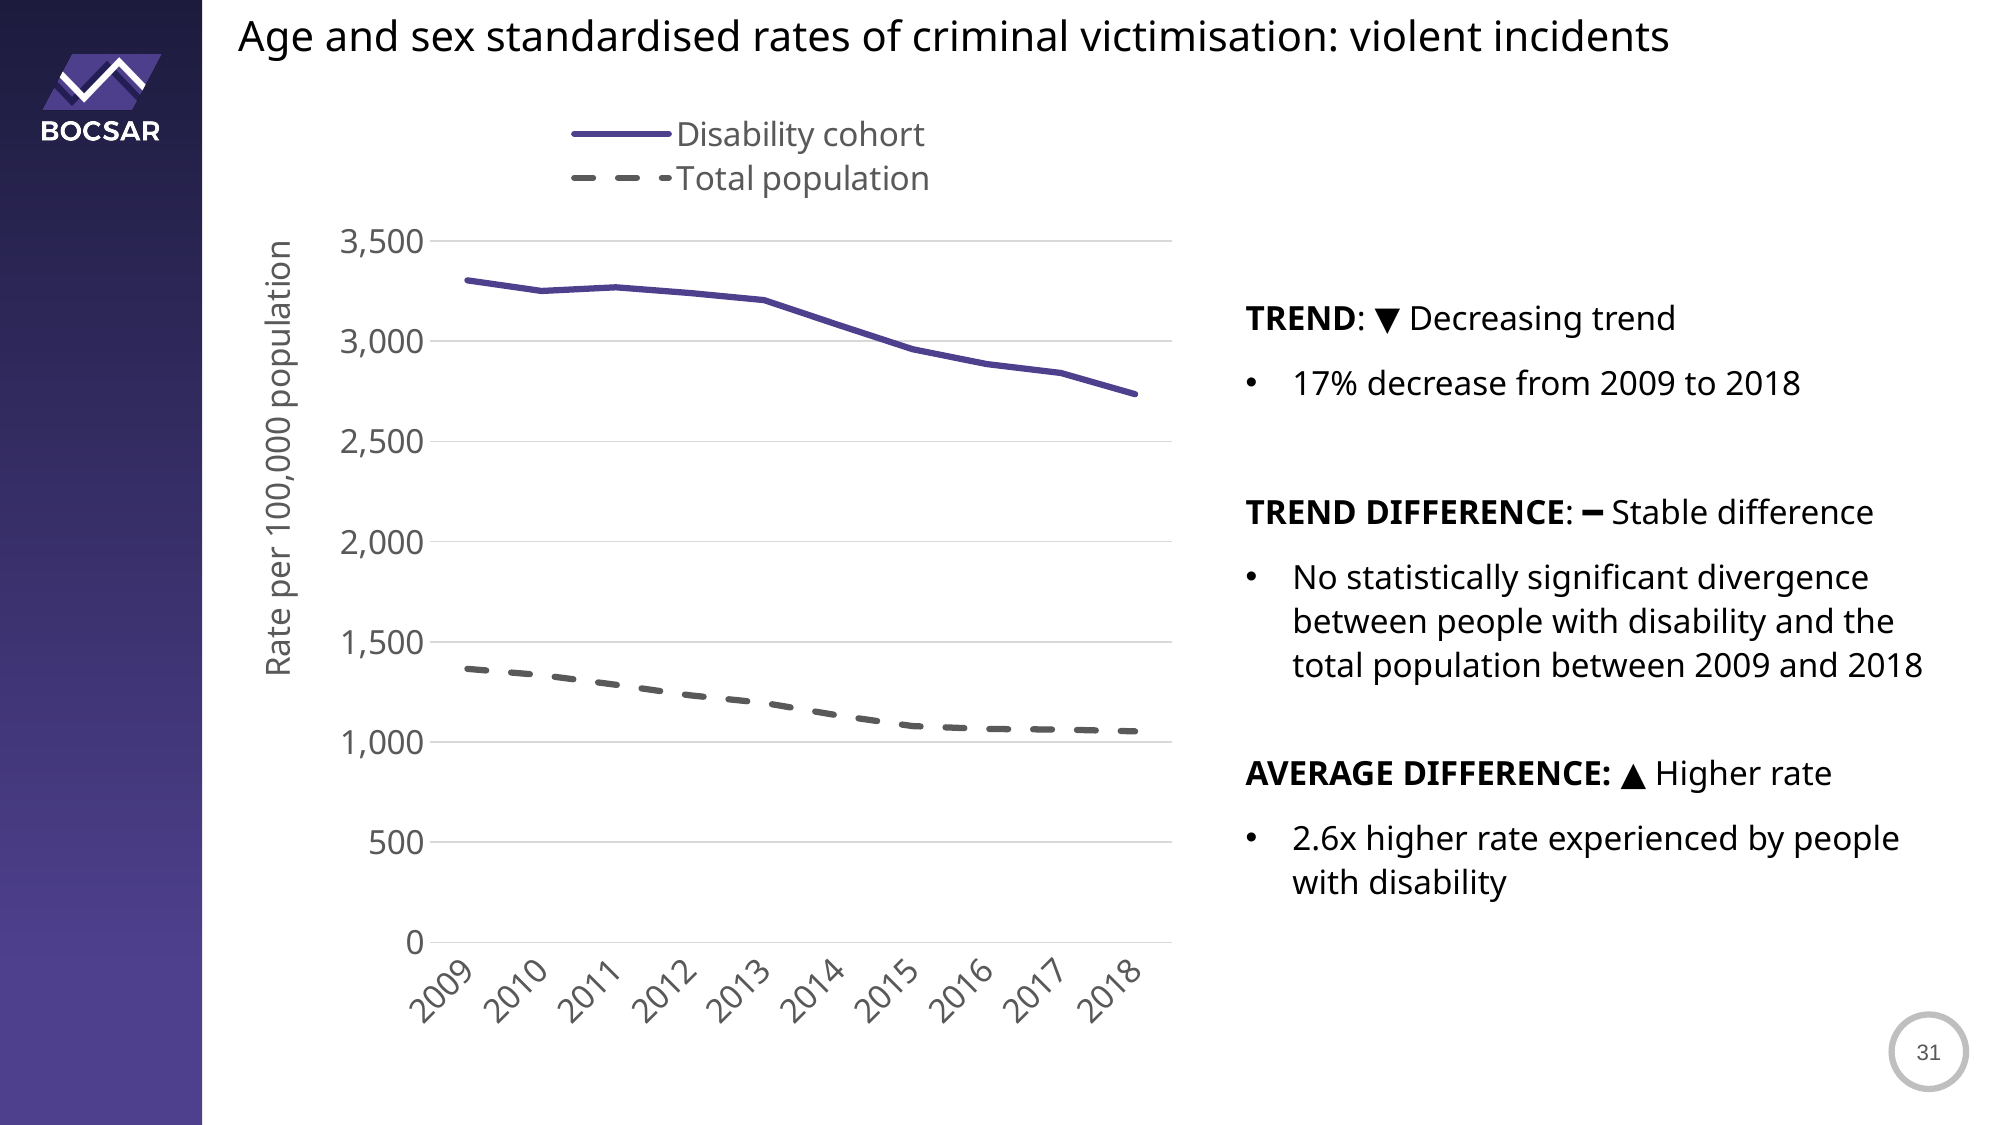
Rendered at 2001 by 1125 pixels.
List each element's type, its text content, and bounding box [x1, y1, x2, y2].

text_box TREND: ▼ Decreasing trend 17% decrease from 2009 to 2018 TREND DIFFERENCE: ━ Stable difference No statistically significant divergence between people with disability and the total population between 2009 and 2018 AVERAGE DIFFERENCE: ▲ Higher rate 2.6x higher rate experienced by people with disability [1230, 285, 1966, 922]
chart [212, 81, 1176, 1125]
text_box Age and sex standardised rates of criminal victimisation: violent incidents [223, 15, 1913, 116]
picture [42, 54, 162, 141]
